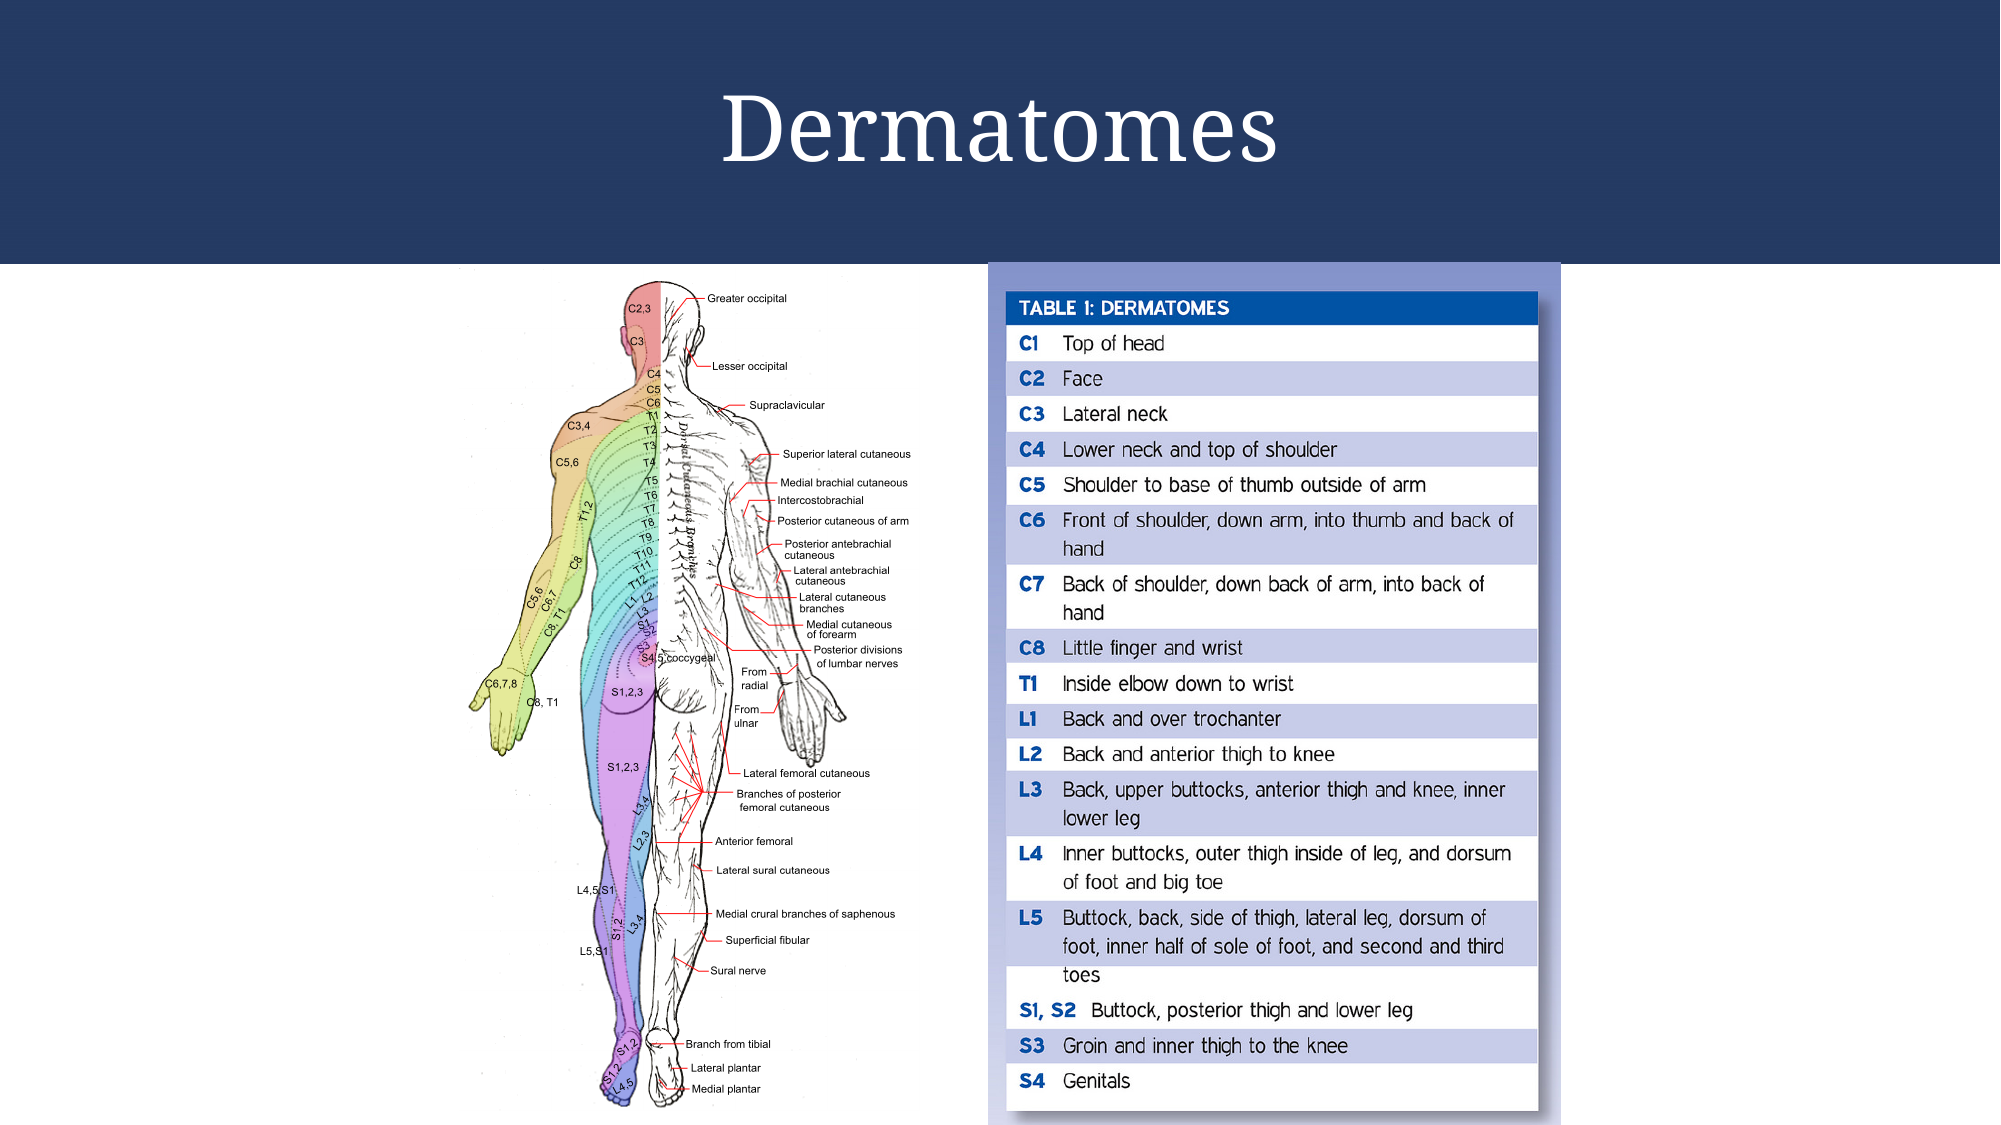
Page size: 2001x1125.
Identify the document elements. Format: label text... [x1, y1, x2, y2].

title Dermatomes [0, 0, 2000, 264]
picture [459, 268, 920, 1111]
picture [988, 262, 1561, 1125]
